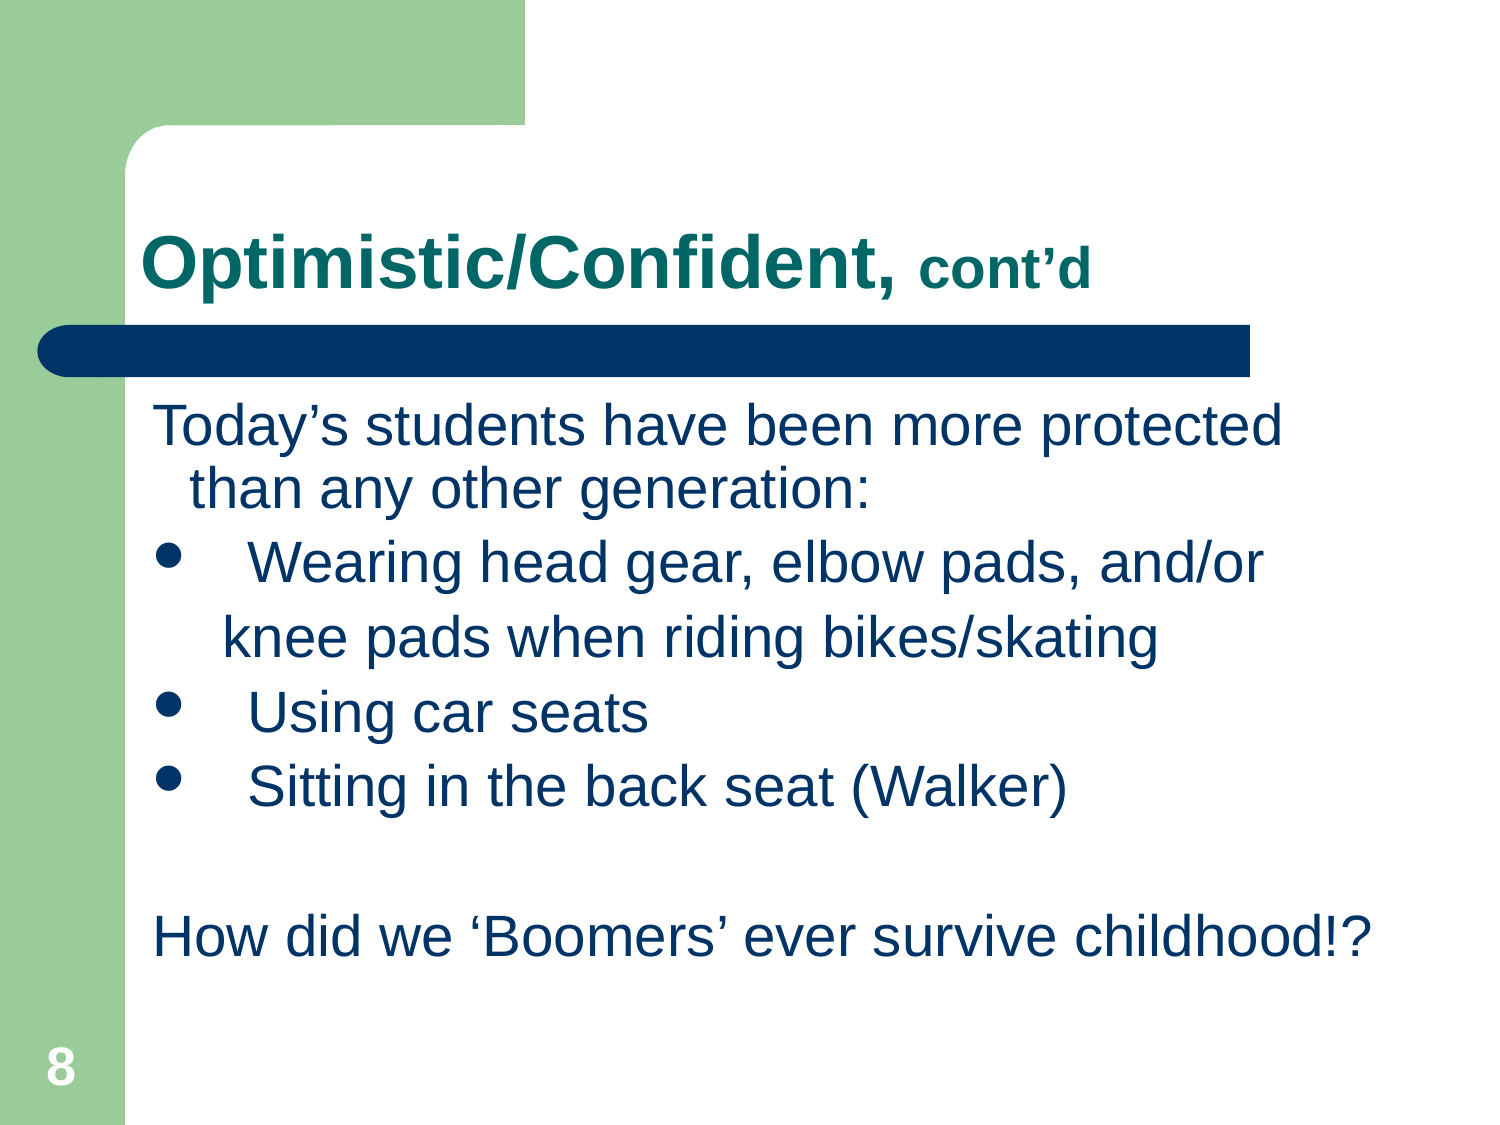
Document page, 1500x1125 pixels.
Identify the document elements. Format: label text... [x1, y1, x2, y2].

title Optimistic/Confident, cont’d [124, 124, 1426, 313]
list Today’s students have been more protected than any other generation: Wearing head gear, elbow pads, and/or knee pads when riding bikes/skating Using car seats Sitting in the back seat (Walker) How did we ‘Boomers’ ever survive childhood!? [137, 387, 1400, 1038]
slide_number 8 [13, 1023, 111, 1105]
